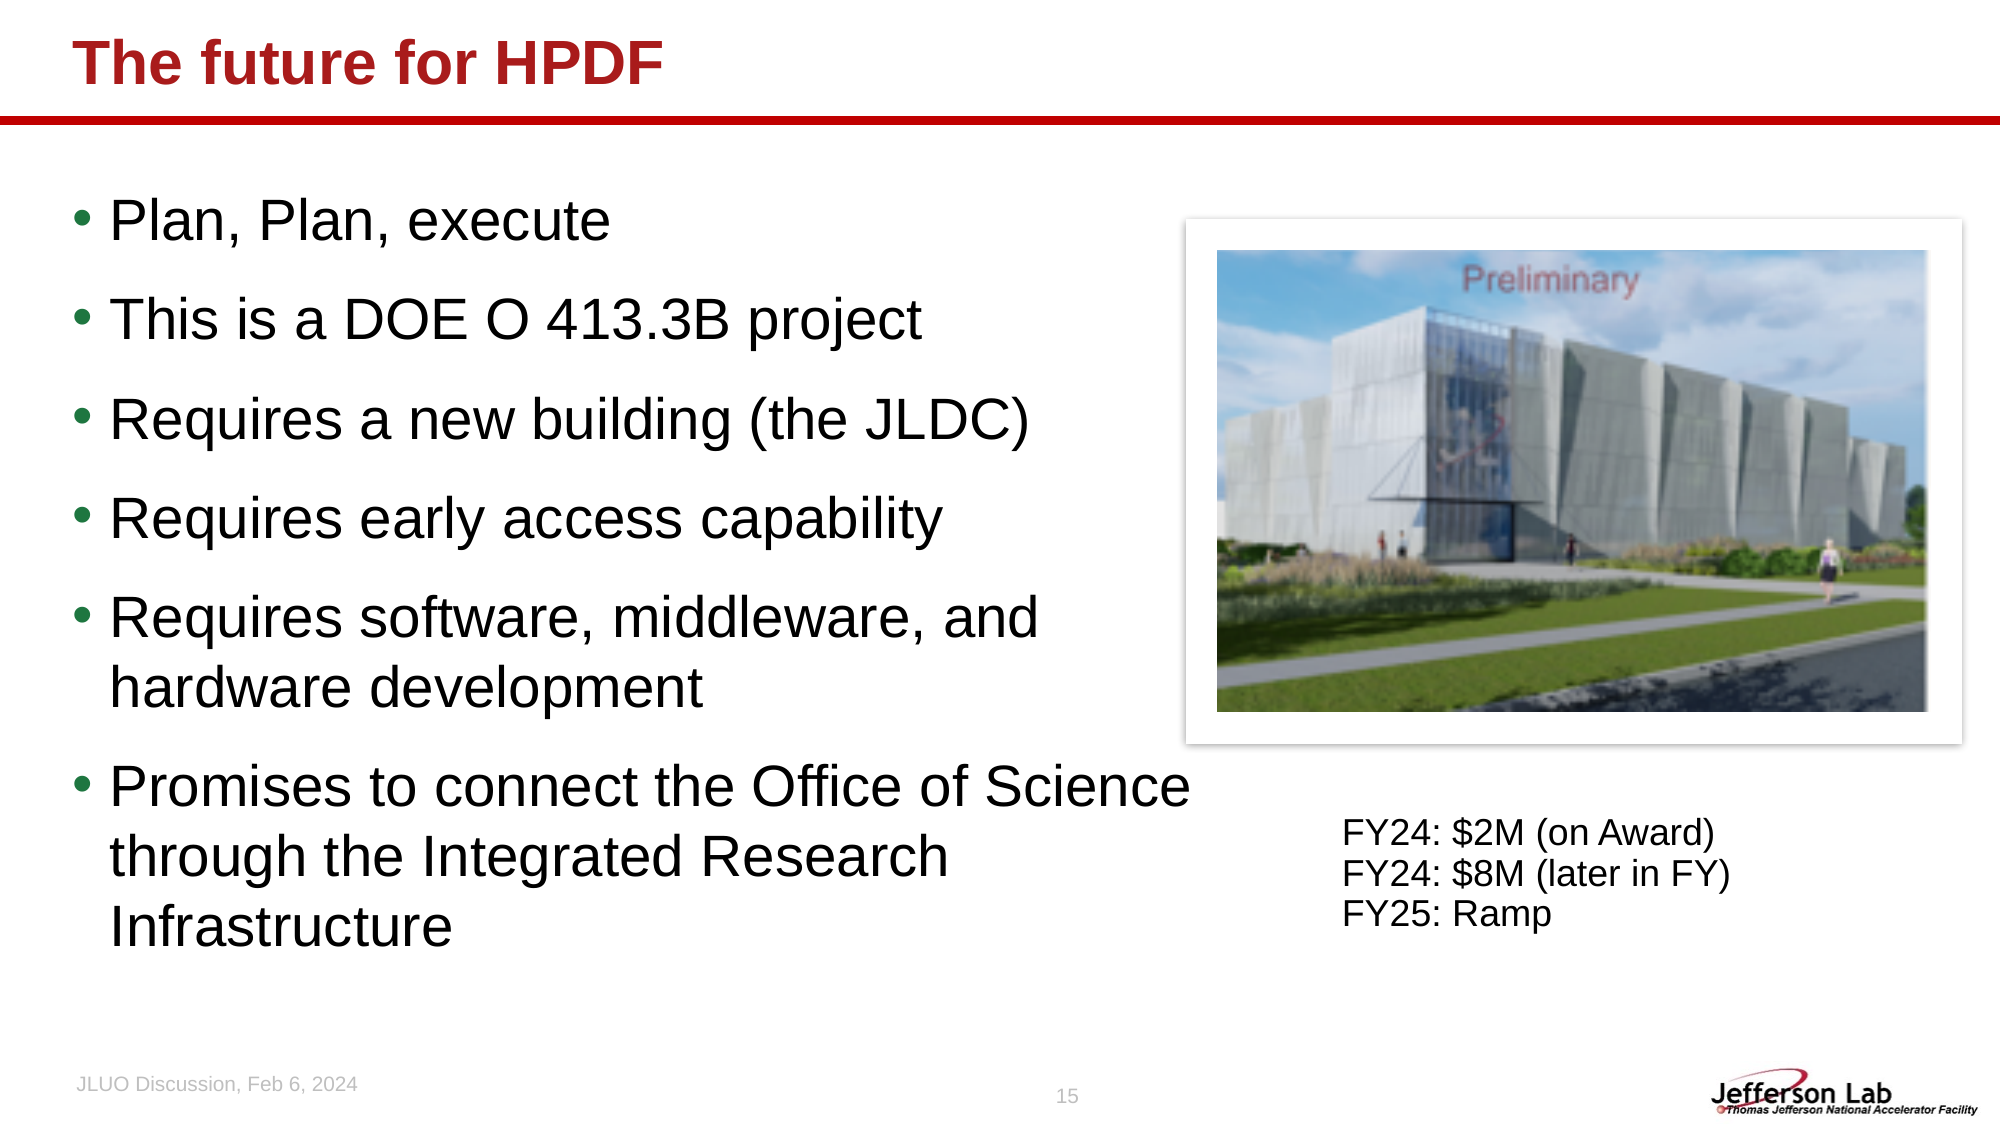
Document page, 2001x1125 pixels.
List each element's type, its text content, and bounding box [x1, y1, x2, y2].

list Plan, Plan, execute This is a DOE O 413.3B project Requires a new building (the JLDC) Requires early access capability Requires software, middleware, and hardware development Promises to connect the Office of Science through the Integrated Research Infrastructure [56, 174, 1213, 988]
picture [1700, 1061, 1989, 1124]
title The future for HPDF [56, 26, 1932, 107]
picture [1216, 249, 1932, 713]
text_box FY24: $2M (on Award) FY24: $8M (later in FY) FY25: Ramp [1327, 806, 1747, 943]
